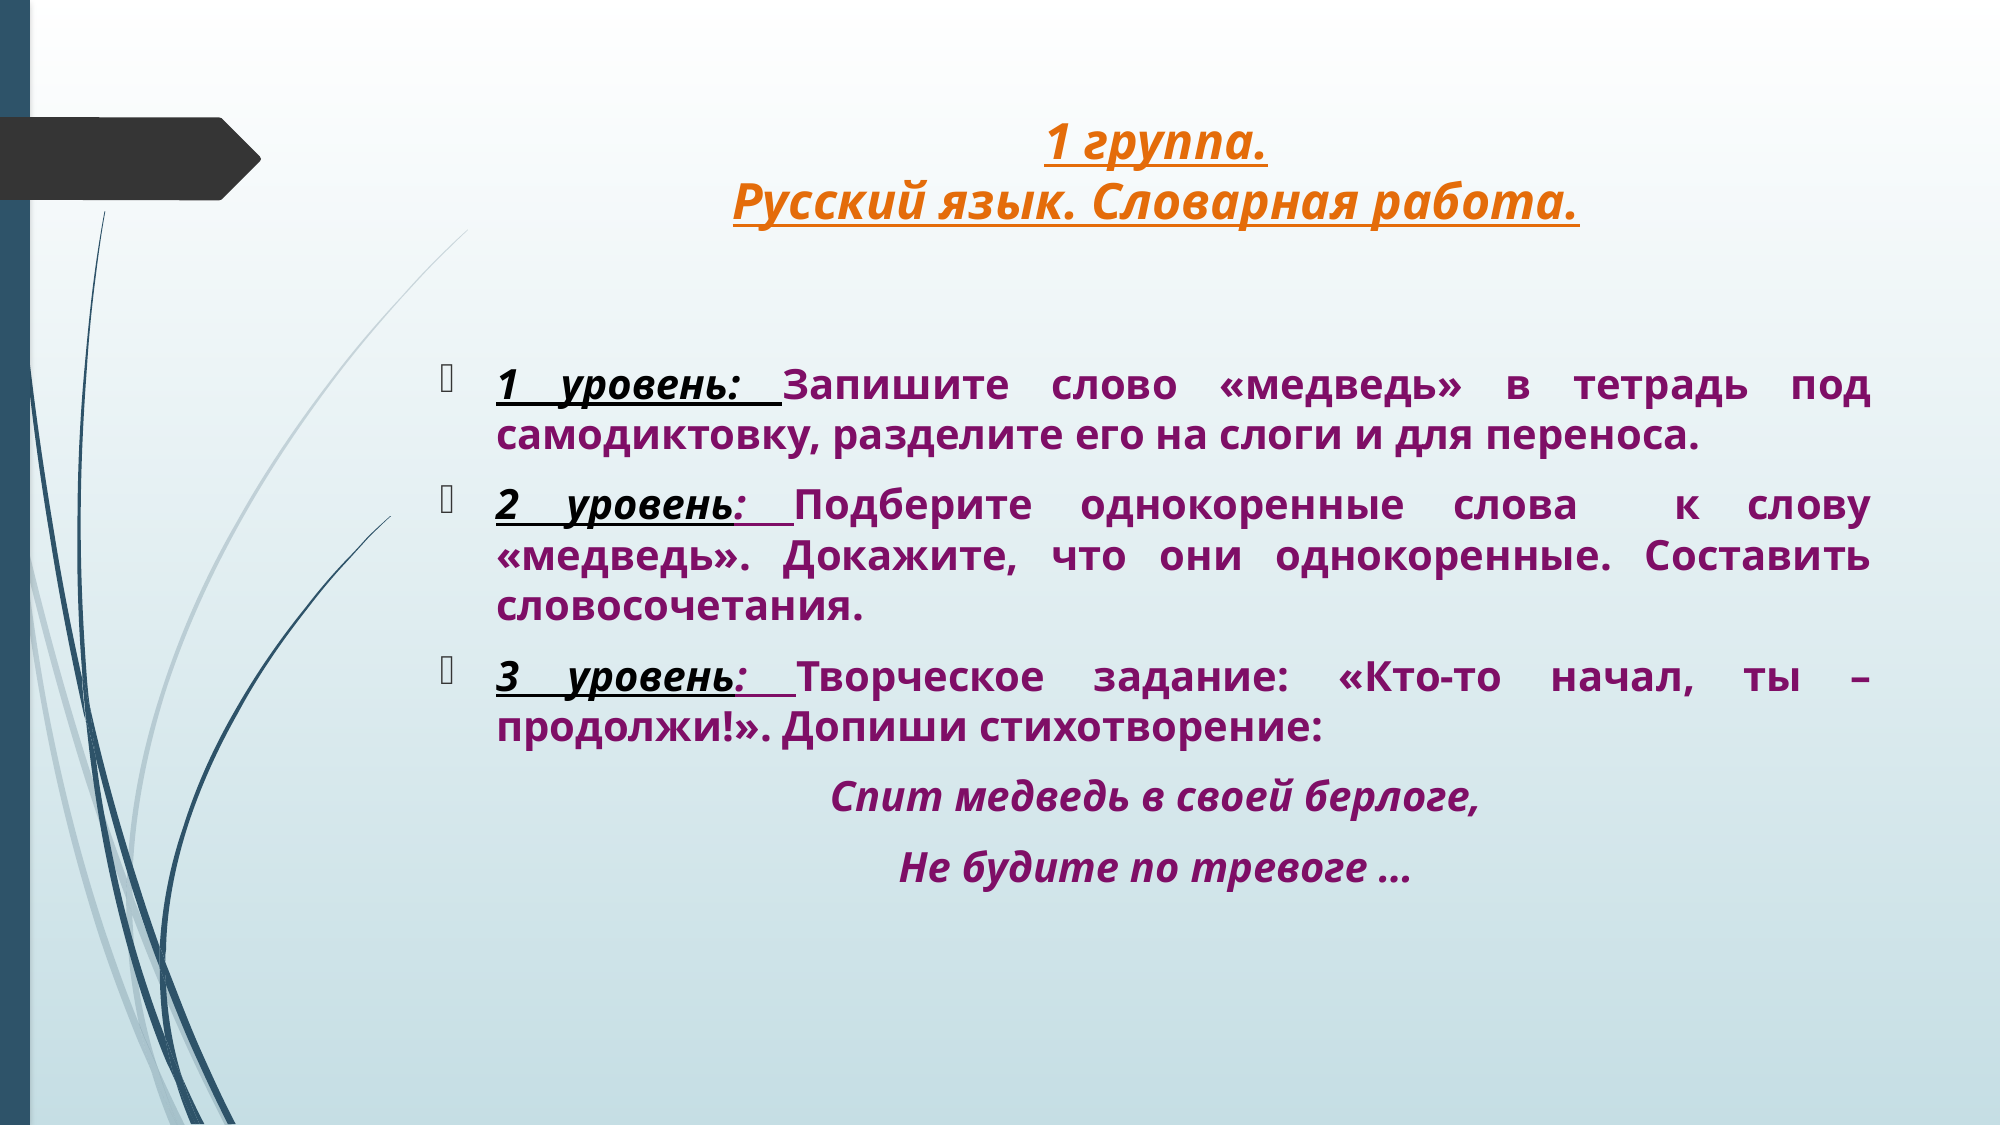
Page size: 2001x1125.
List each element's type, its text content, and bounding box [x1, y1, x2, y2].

list 1 уровень: Запишите слово «медведь» в тетрадь под самодиктовку, разделите его на слоги и для переноса. 2 уровень: Подберите однокоренные слова к слову «медведь». Докажите, что они однокоренные. Составить словосочетания. 3 уровень: Творческое задание: «Кто-то начал, ты – продолжи!». Допиши стихотворение: Спит медведь в своей берлоге, Не будите по тревоге … [424, 350, 1888, 970]
title 1 группа. Русский язык. Словарная работа. [425, 102, 1888, 313]
